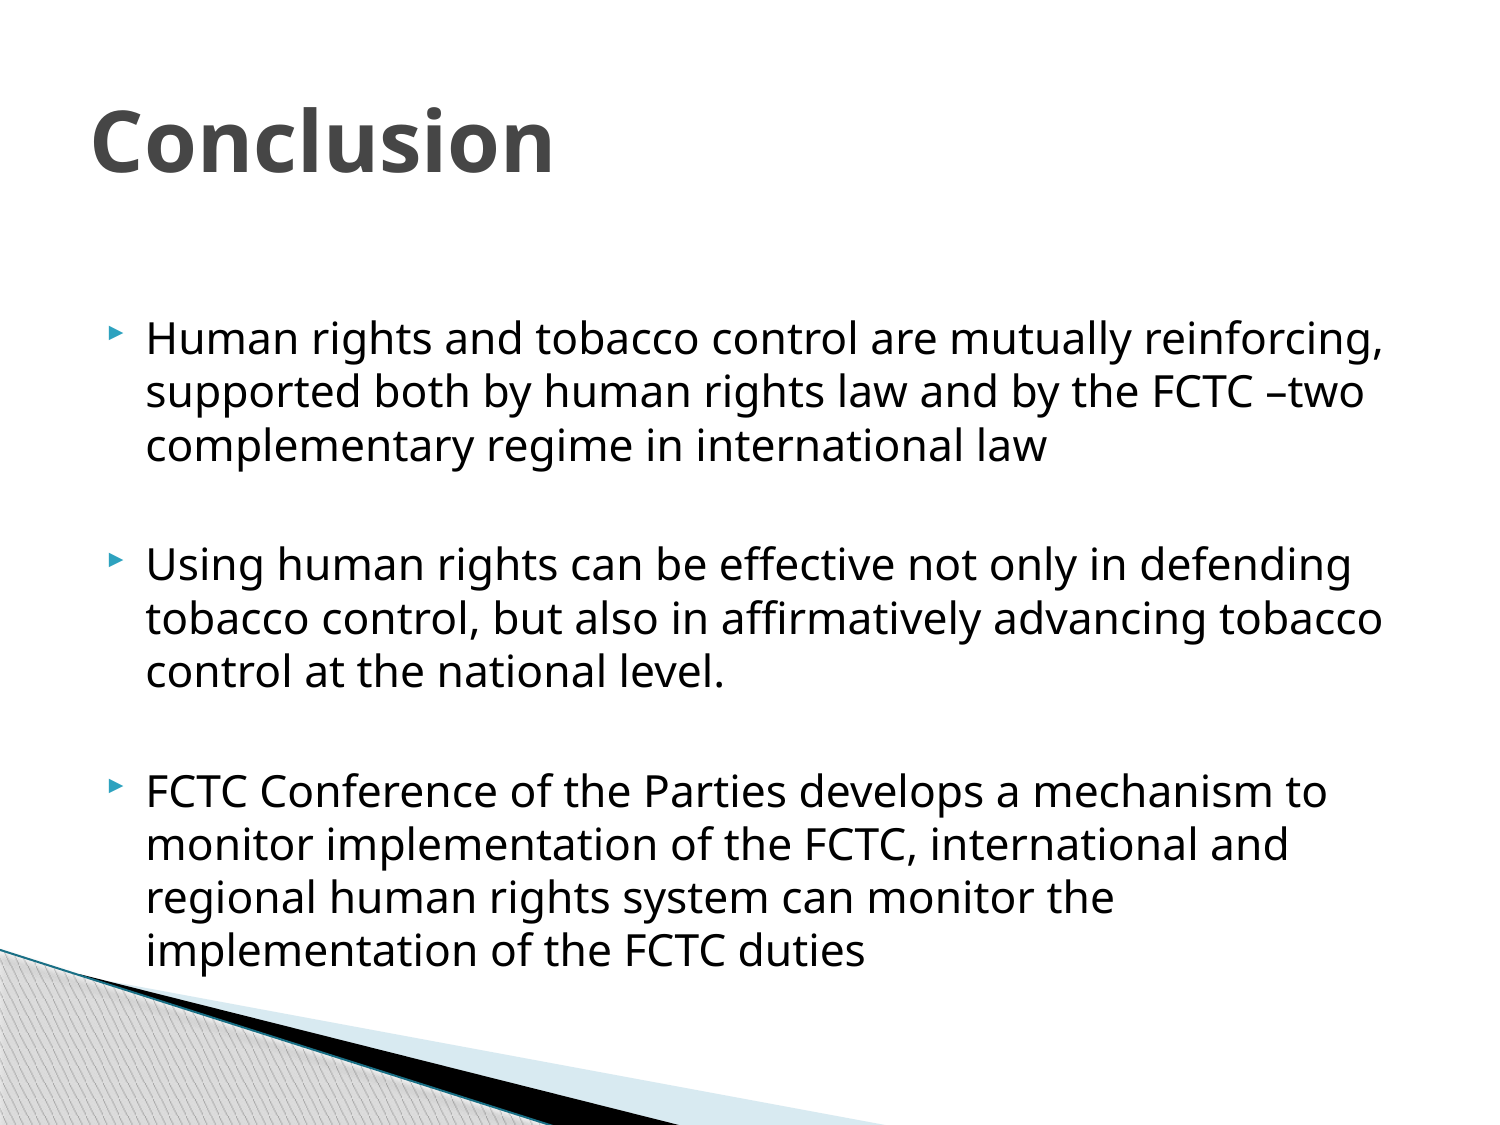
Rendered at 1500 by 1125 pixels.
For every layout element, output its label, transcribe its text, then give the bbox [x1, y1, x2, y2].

list Human rights and tobacco control are mutually reinforcing, supported both by human rights law and by the FCTC –two complementary regime in international law Using human rights can be effective not only in defending tobacco control, but also in affirmatively advancing tobacco control at the national level. FCTC Conference of the Parties develops a mechanism to monitor implementation of the FCTC, international and regional human rights system can monitor the implementation of the FCTC duties [75, 243, 1425, 986]
title Conclusion [75, 45, 1425, 233]
